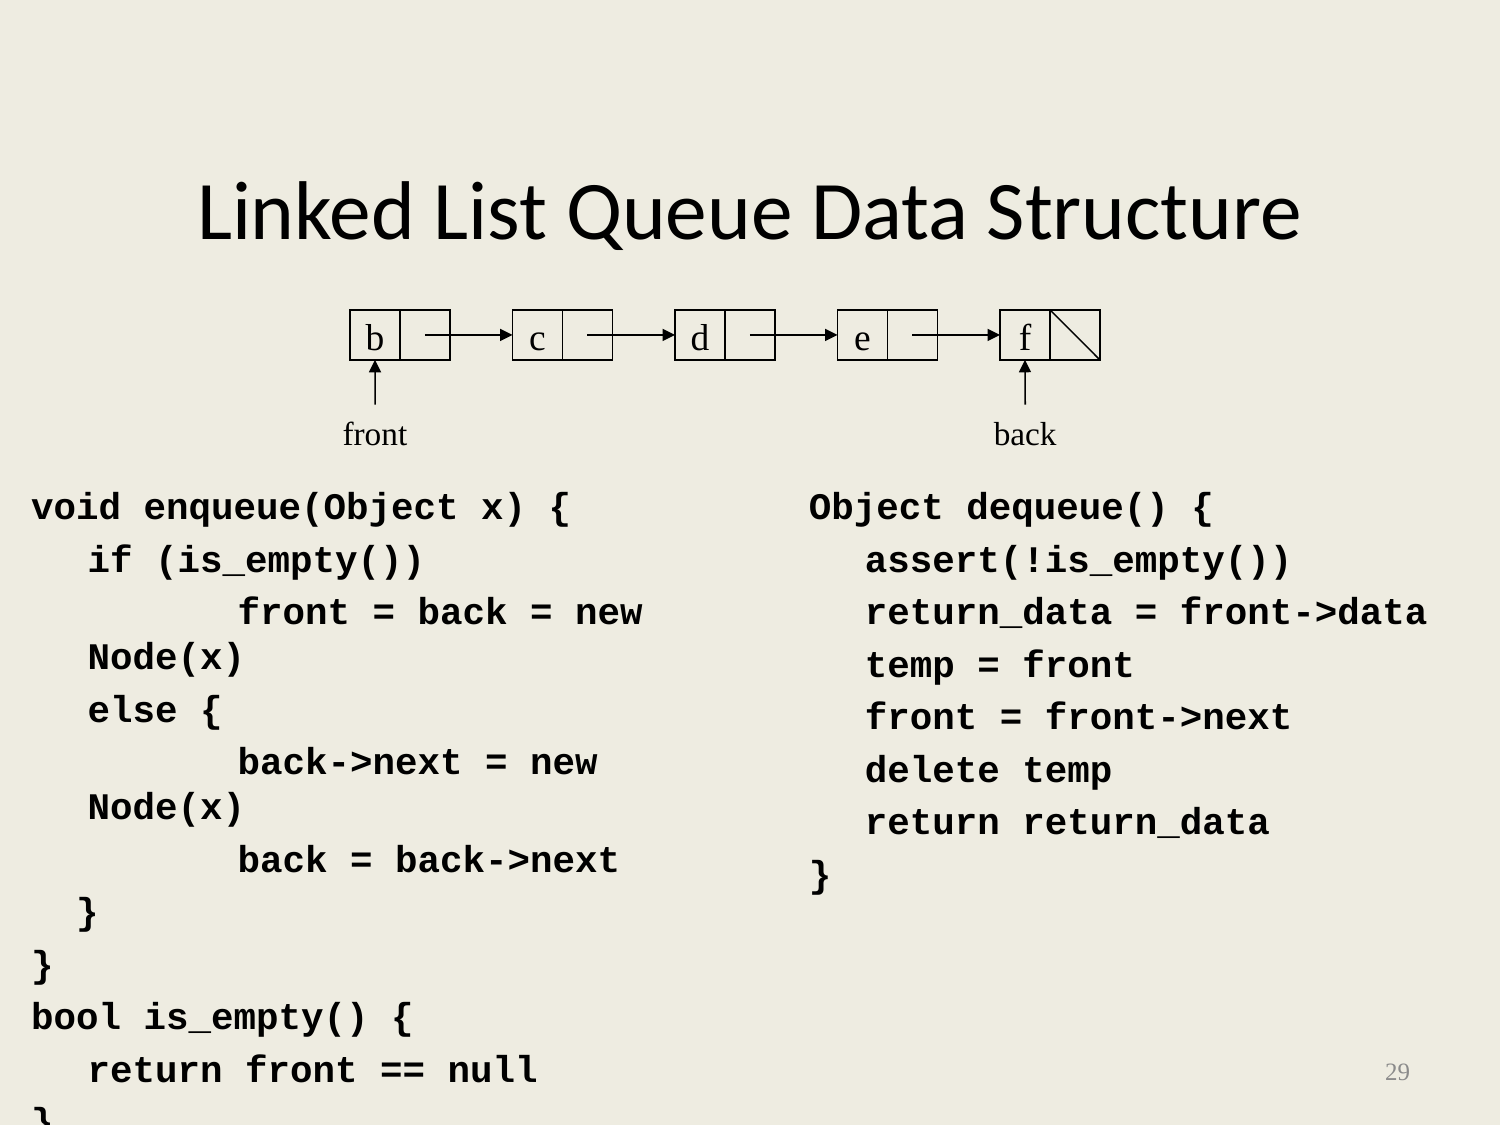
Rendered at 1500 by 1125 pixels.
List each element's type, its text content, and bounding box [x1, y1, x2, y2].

title Linked List Queue Data Structure [112, 112, 1388, 300]
text_box Object dequeue() { assert(!is_empty()) return_data = front->data temp = front front = front->next delete temp return return_data } [793, 474, 1500, 900]
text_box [327, 309, 1101, 461]
text_box void enqueue(Object x) { if (is_empty()) front = back = new Node(x) else { back->next = new Node(x) back = back->next } } bool is_empty() { return front == null } [16, 474, 779, 900]
slide_number 29 [1074, 1042, 1425, 1103]
